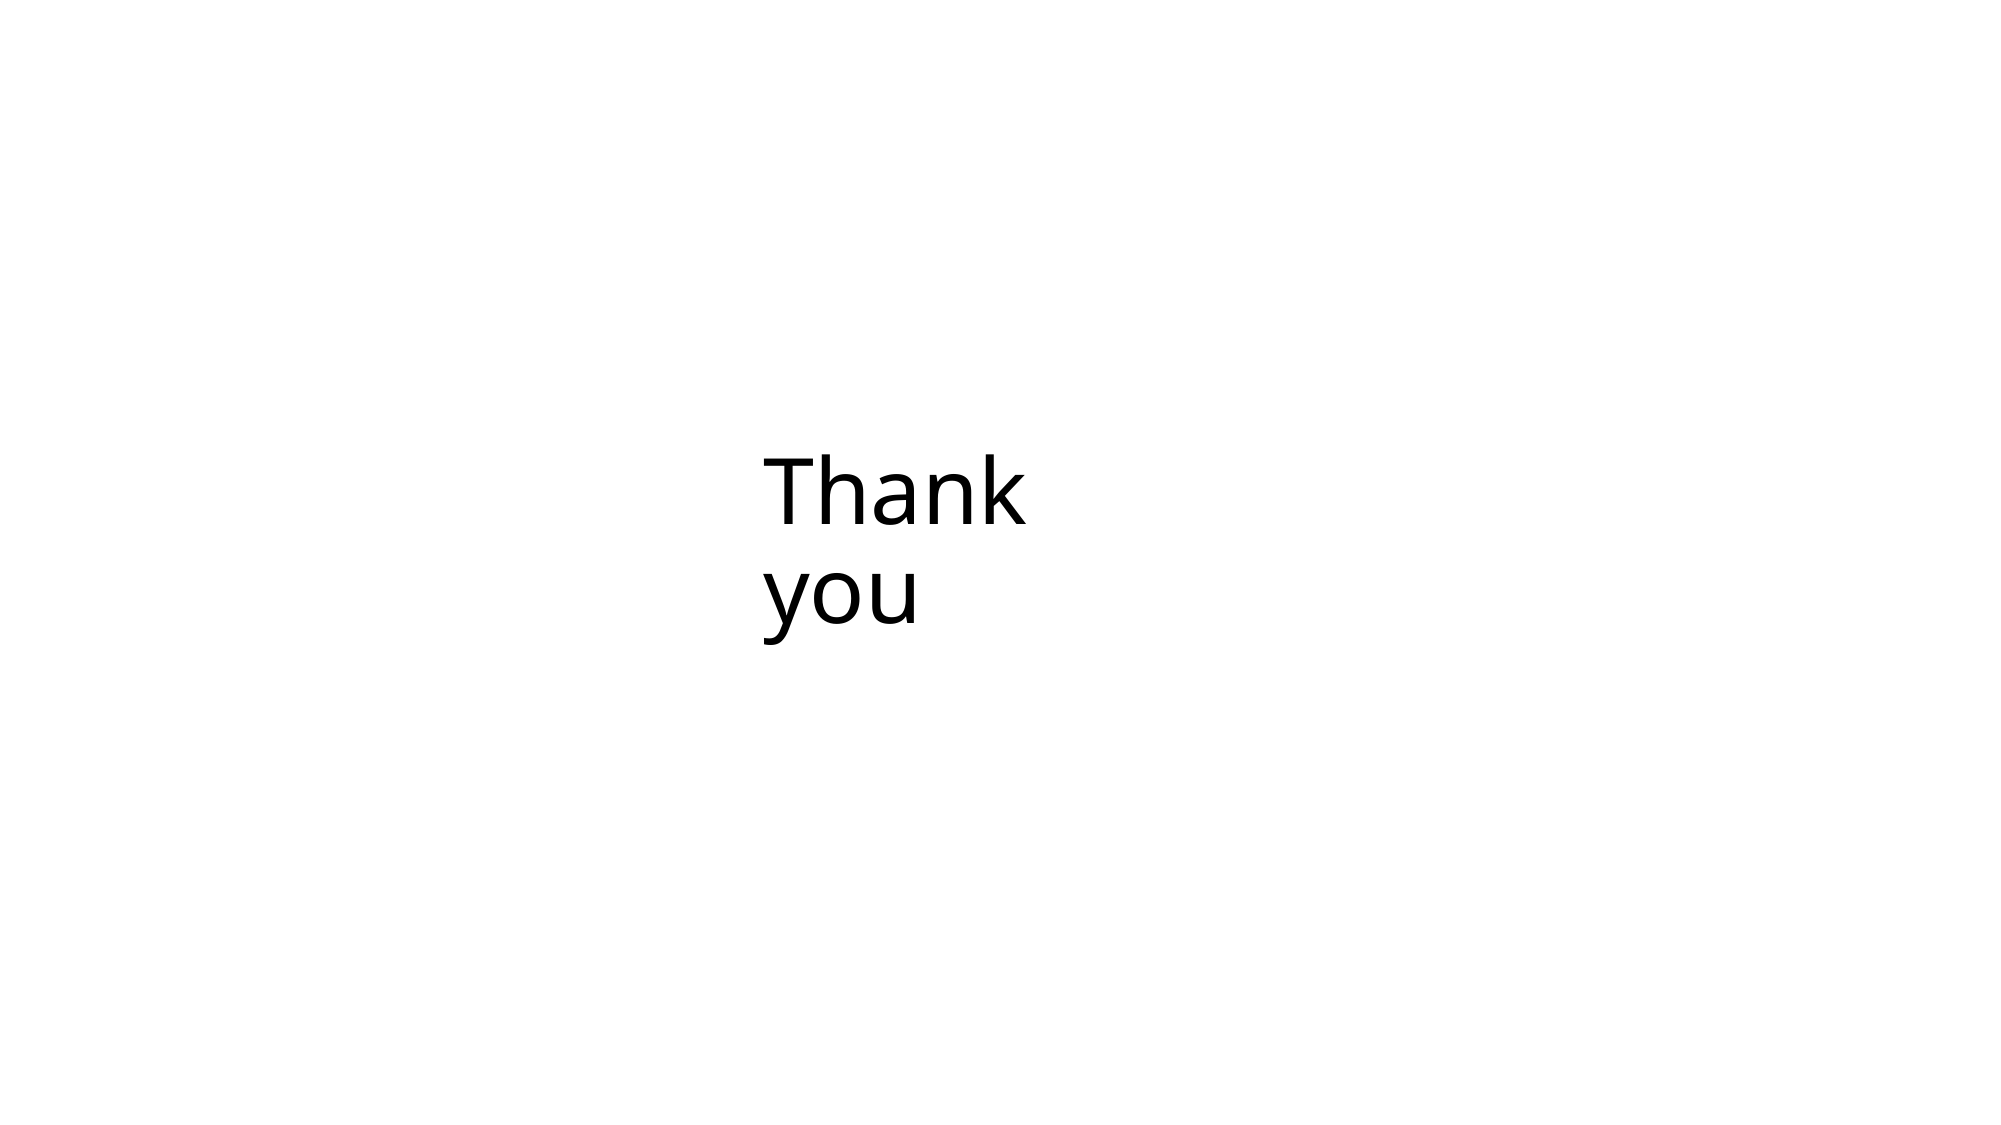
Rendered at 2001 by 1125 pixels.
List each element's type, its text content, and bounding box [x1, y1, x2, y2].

title Thank you [748, 446, 1165, 643]
